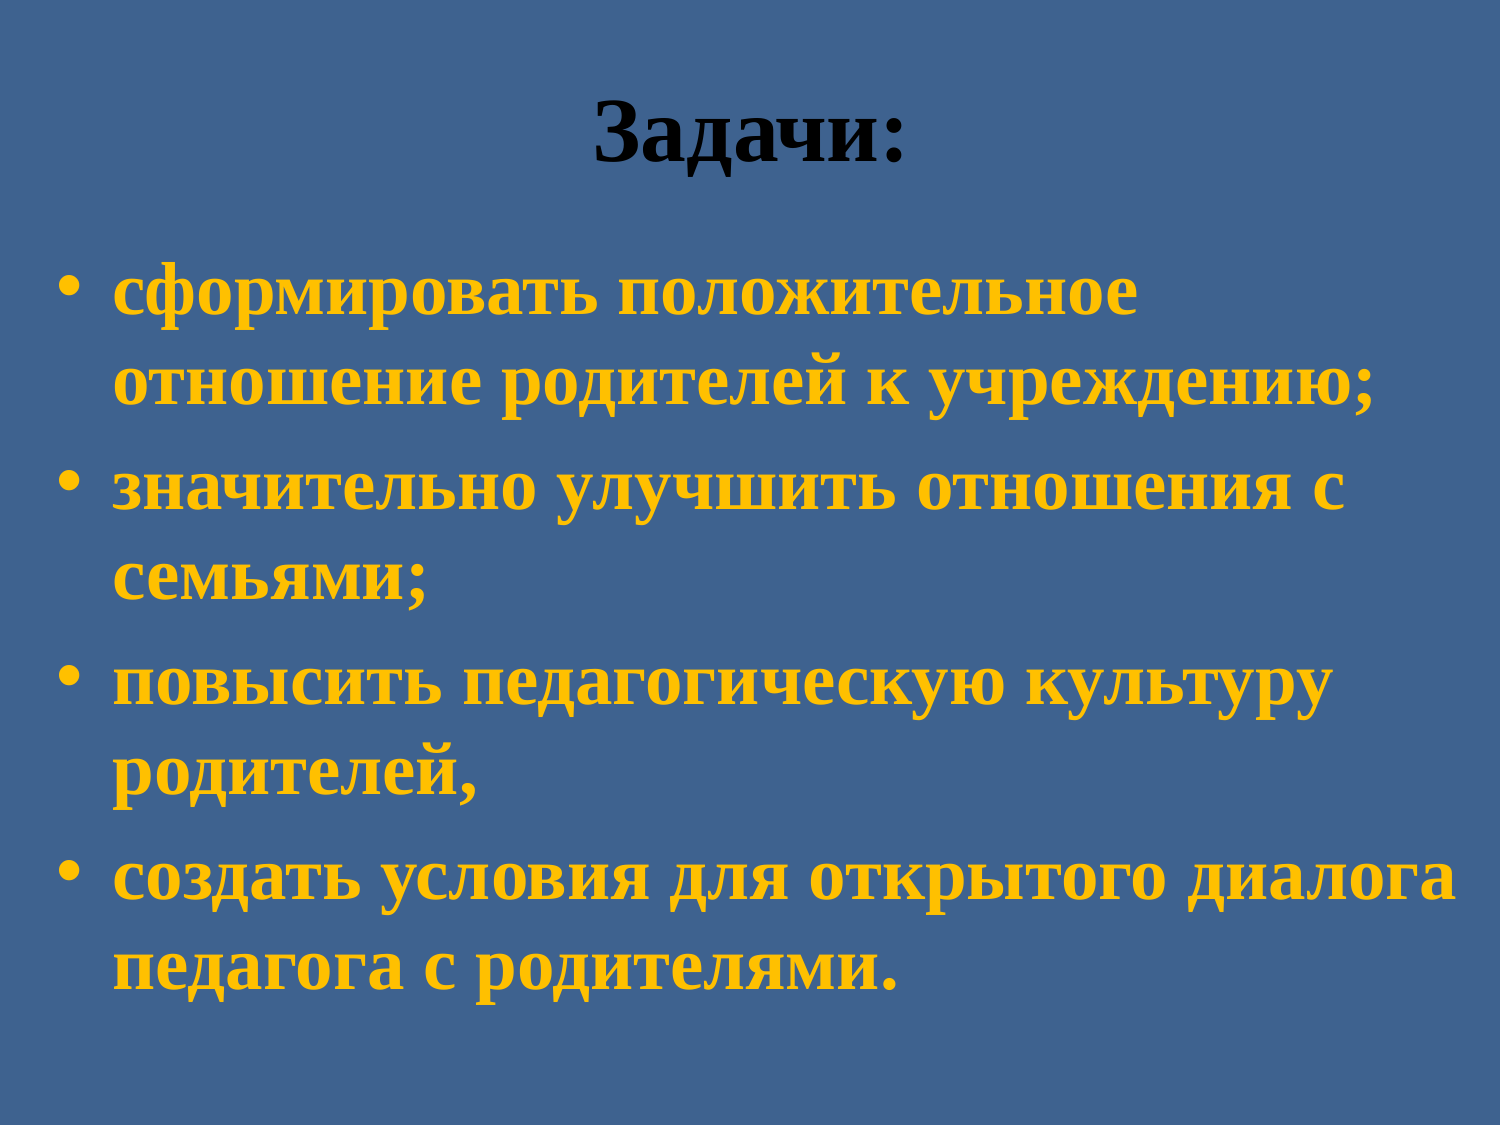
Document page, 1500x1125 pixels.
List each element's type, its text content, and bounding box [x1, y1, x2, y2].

list сформировать положительное отношение родителей к учреждению; значительно улучшить отношения с семьями; повысить педагогическую культуру родителей, создать условия для открытого диалога педагога с родителями. [41, 231, 1500, 1024]
title Задачи: [76, 30, 1427, 219]
